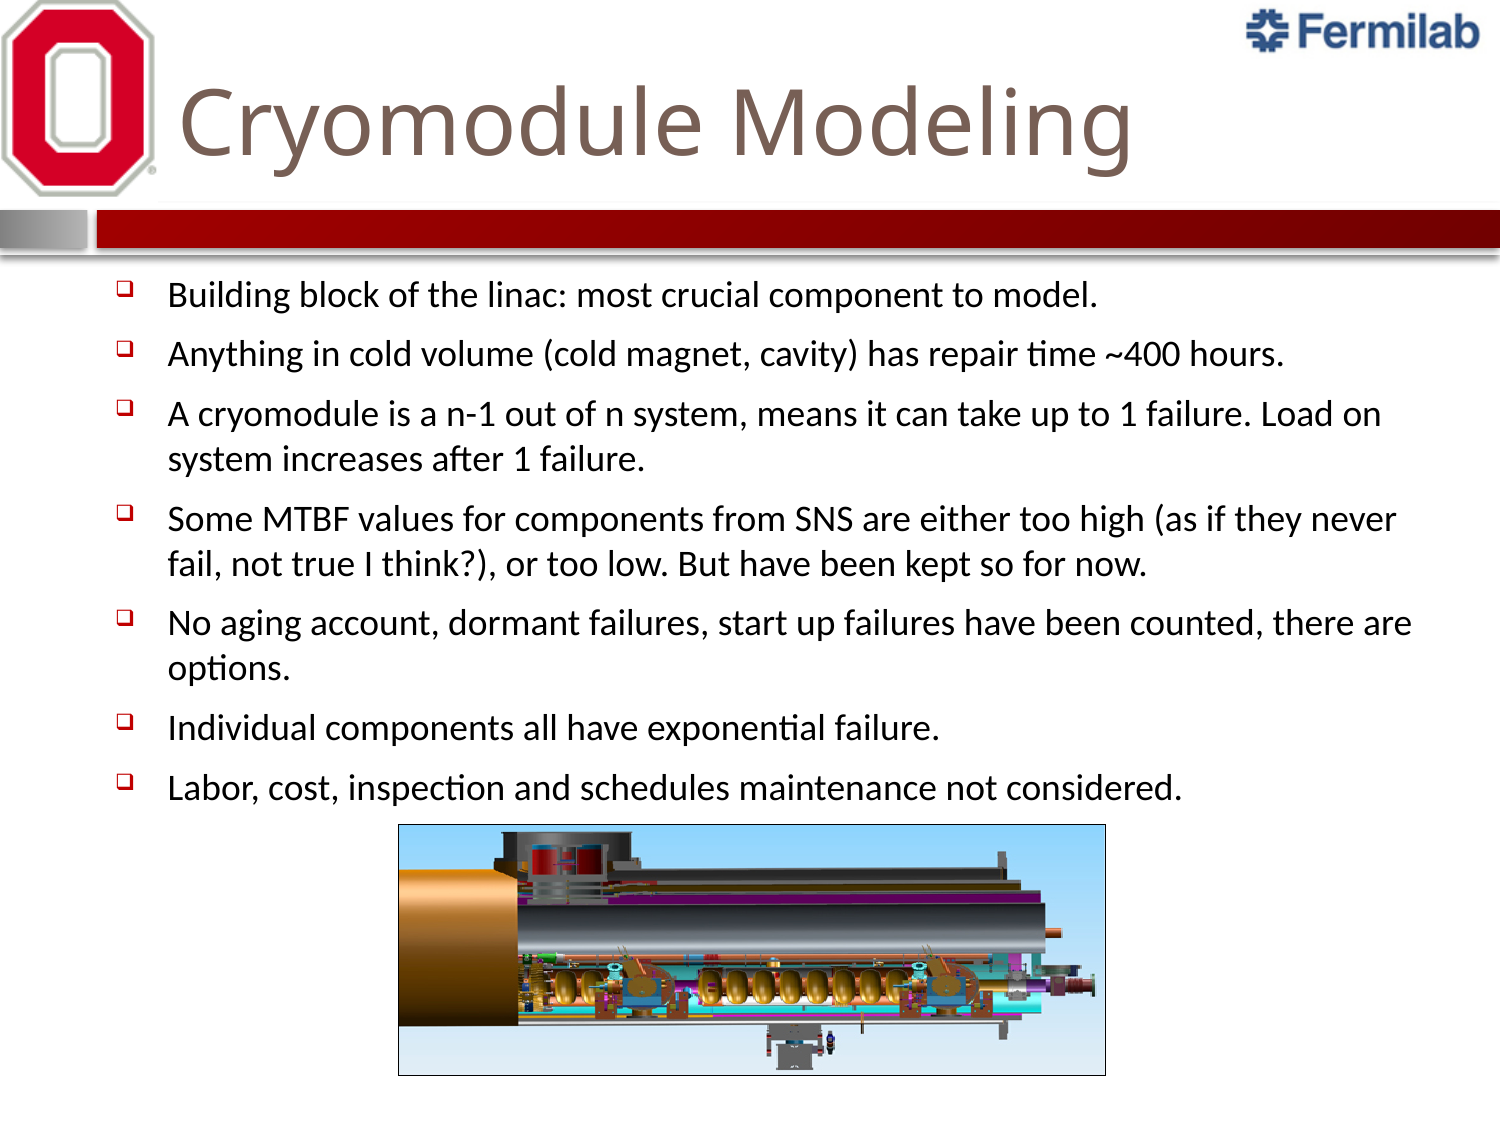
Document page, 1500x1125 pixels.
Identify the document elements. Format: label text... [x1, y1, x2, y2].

list Building block of the linac: most crucial component to model. Anything in cold volume (cold magnet, cavity) has repair time ~400 hours. A cryomodule is a n-1 out of n system, means it can take up to 1 failure. Load on system increases after 1 failure. Some MTBF values for components from SNS are either too high (as if they never fail, not true I think?), or too low. But have been kept so for now. No aging account, dormant failures, start up failures have been counted, there are options. Individual components all have exponential failure. Labor, cost, inspection and schedules maintenance not considered. [100, 262, 1438, 1000]
picture [0, 0, 158, 208]
picture [398, 824, 1105, 1076]
title Cryomodule Modeling [162, 37, 1438, 200]
picture [1229, 0, 1497, 65]
